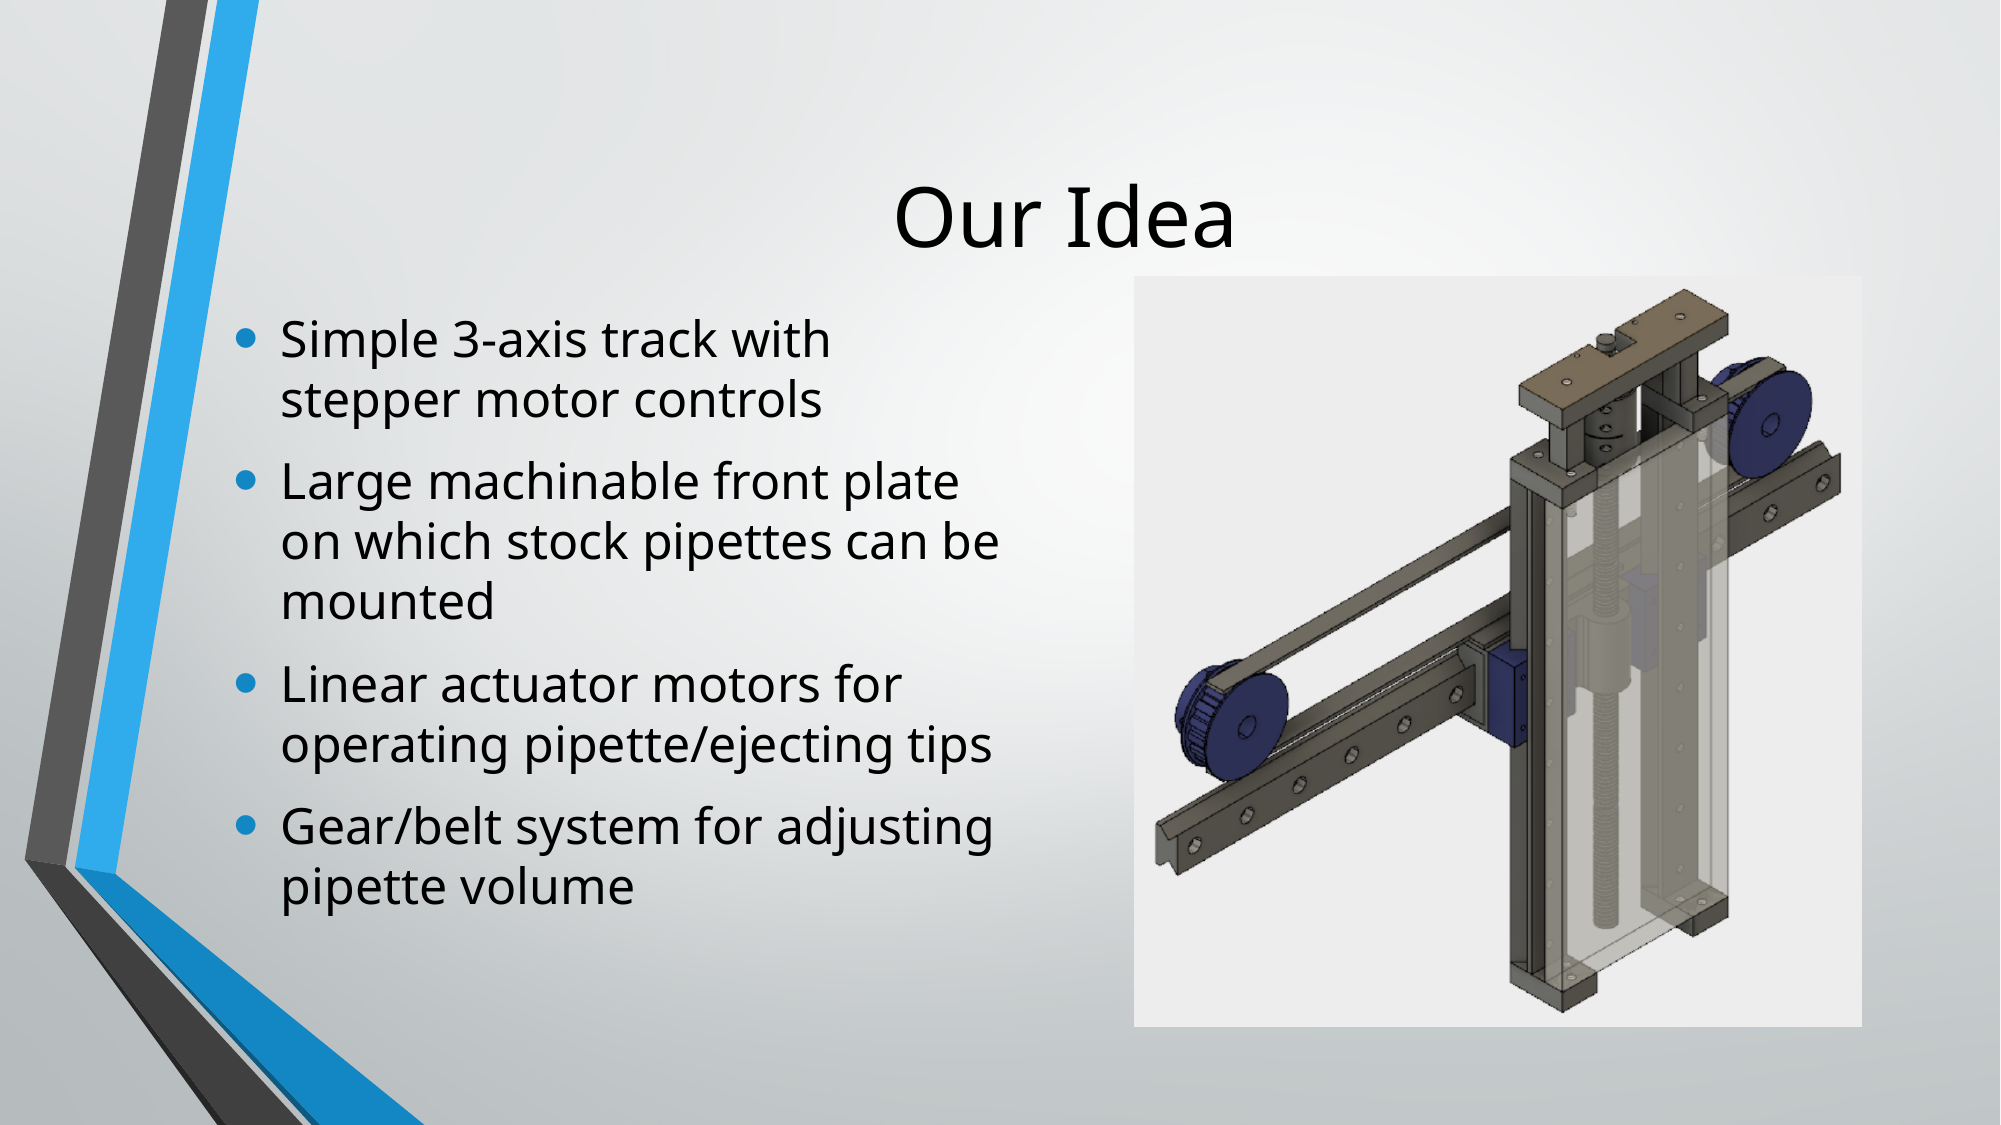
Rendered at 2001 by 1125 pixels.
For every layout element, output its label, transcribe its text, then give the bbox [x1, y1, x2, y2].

title Our Idea [243, 70, 1888, 358]
picture [1134, 276, 1862, 1027]
list Simple 3-axis track with stepper motor controls Large machinable front plate on which stock pipettes can be mounted Linear actuator motors for operating pipette/ejecting tips Gear/belt system for adjusting pipette volume [218, 299, 1038, 1014]
